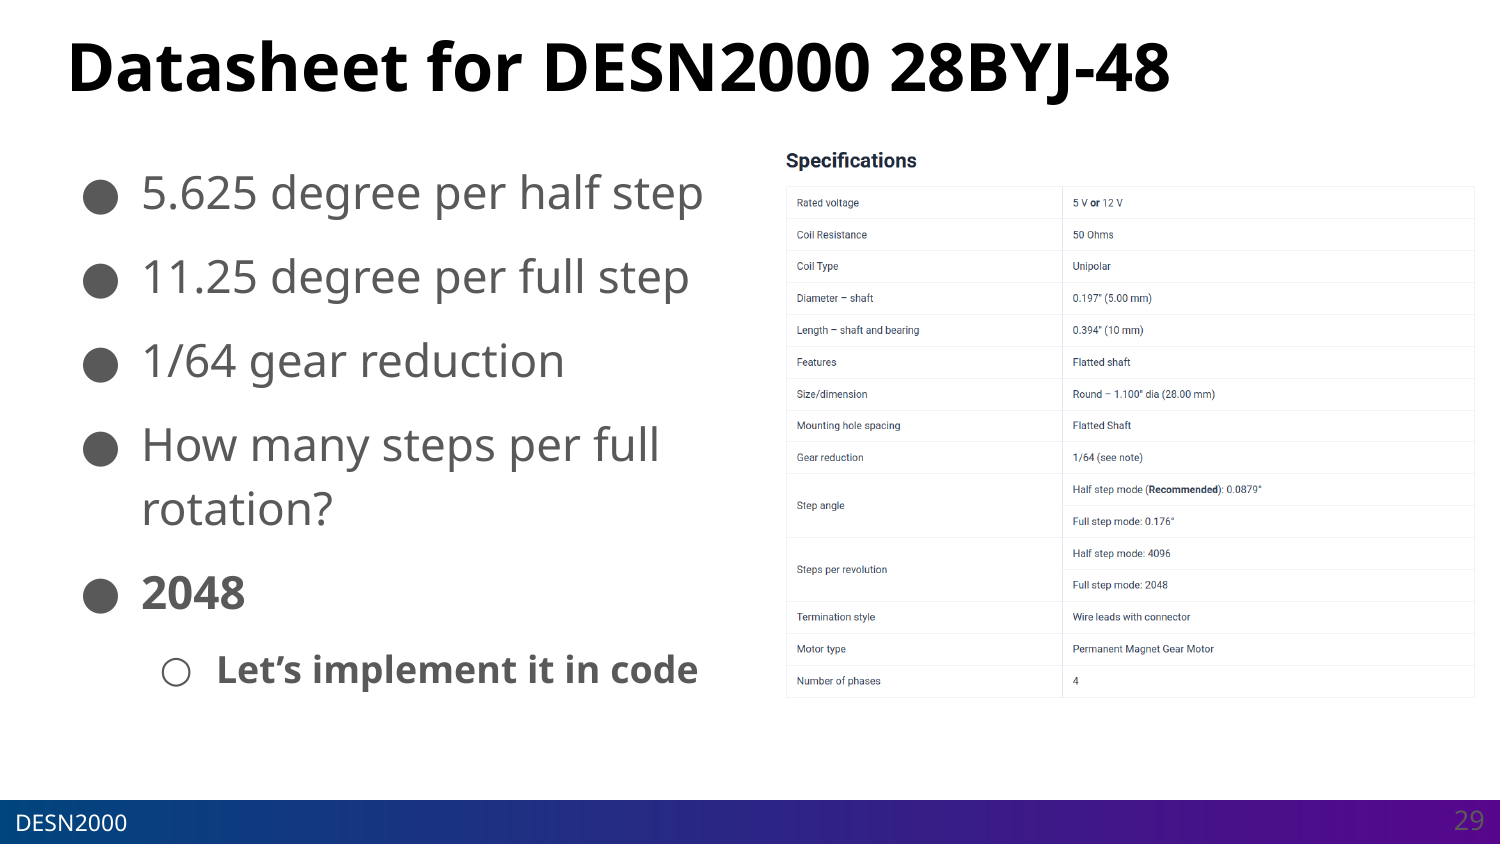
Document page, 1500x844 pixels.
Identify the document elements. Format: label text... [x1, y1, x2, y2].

slide_number ‹#› [1409, 800, 1500, 844]
title Datasheet for DESN2000 28BYJ-48 [51, 10, 1449, 120]
list 5.625 degree per half step 11.25 degree per full step 1/64 gear reduction How many steps per full rotation? 2048 Let’s implement it in code [51, 140, 750, 674]
picture [774, 144, 1476, 699]
